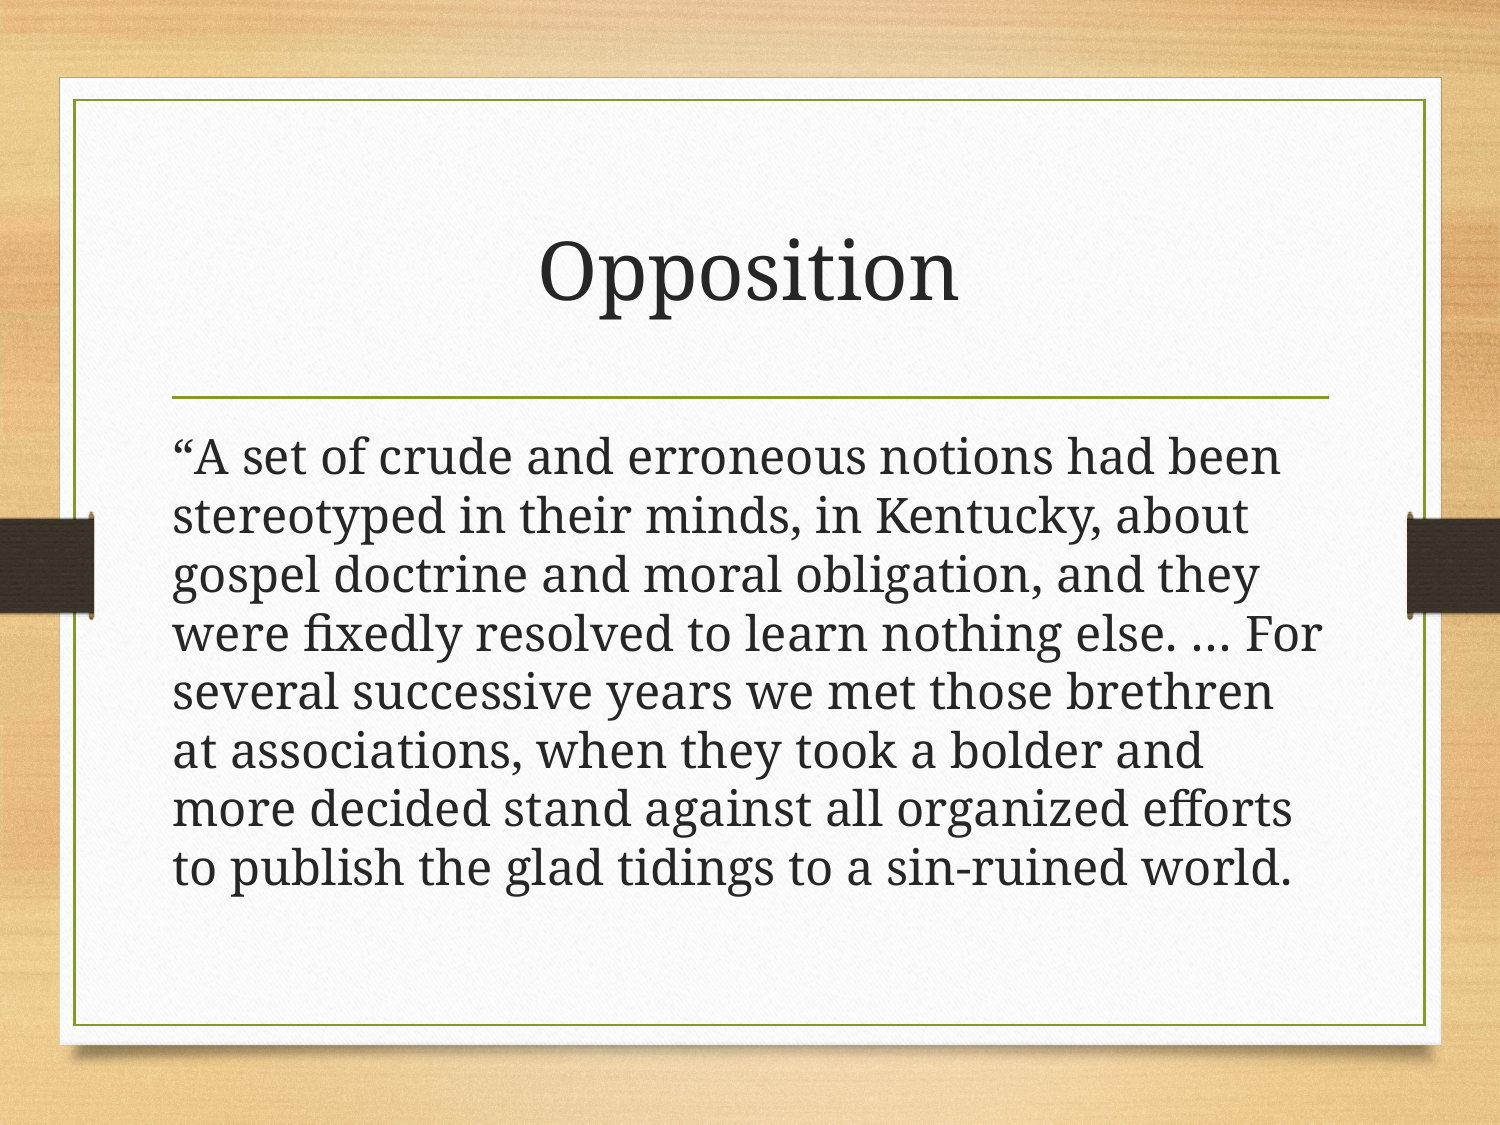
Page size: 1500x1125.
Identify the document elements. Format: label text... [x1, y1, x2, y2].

list “A set of crude and erroneous notions had been stereotyped in their minds, in Kentucky, about gospel doctrine and moral obligation, and they were fixedly resolved to learn nothing else. … For several successive years we met those brethren at associations, when they took a bolder and more decided stand against all organized efforts to publish the glad tidings to a sin-ruined world. [159, 419, 1341, 964]
picture [0, 0, 1500, 1125]
title Opposition [159, 161, 1341, 375]
